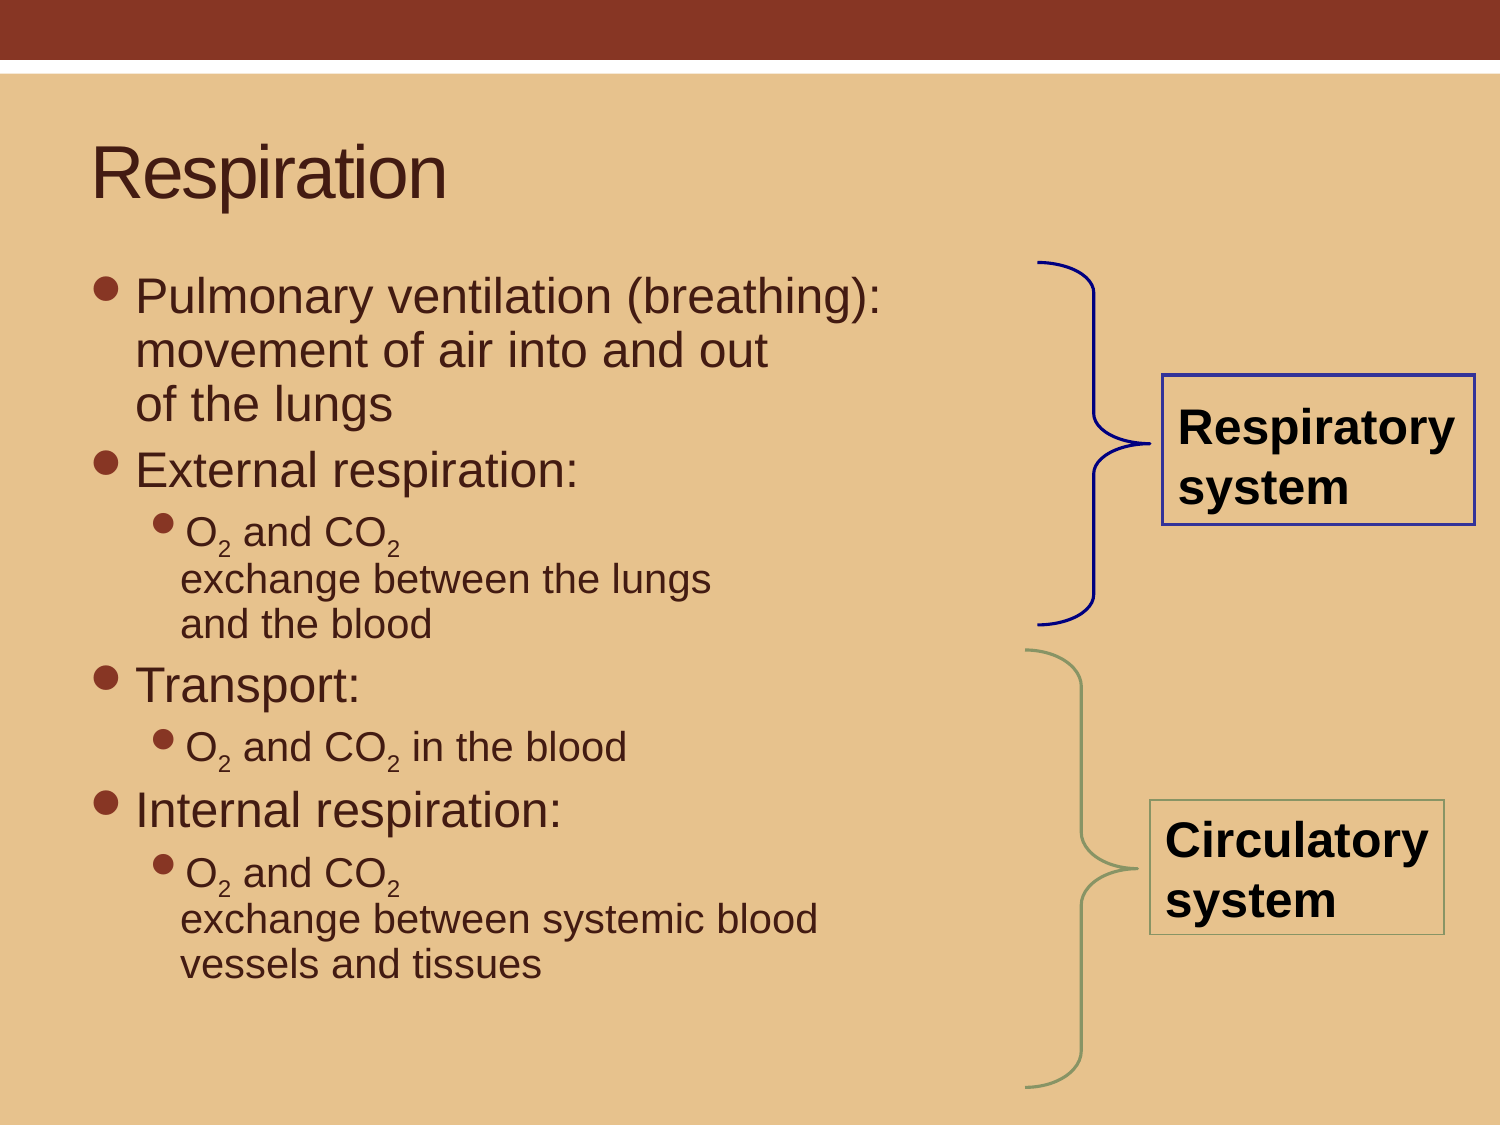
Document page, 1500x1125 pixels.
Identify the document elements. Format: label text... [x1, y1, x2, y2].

list Pulmonary ventilation (breathing): movement of air into and out of the lungs External respiration: O2 and CO2 exchange between the lungs and the blood Transport: O2 and CO2 in the blood Internal respiration: O2 and CO2 exchange between systemic blood vessels and tissues [75, 262, 1425, 1063]
text_box [1162, 374, 1475, 525]
text_box [1037, 262, 1150, 625]
title Respiration [75, 87, 1425, 250]
text_box Respiratory system [1162, 387, 1471, 523]
text_box Circulatory system [1150, 799, 1444, 935]
text_box [1025, 649, 1138, 1088]
